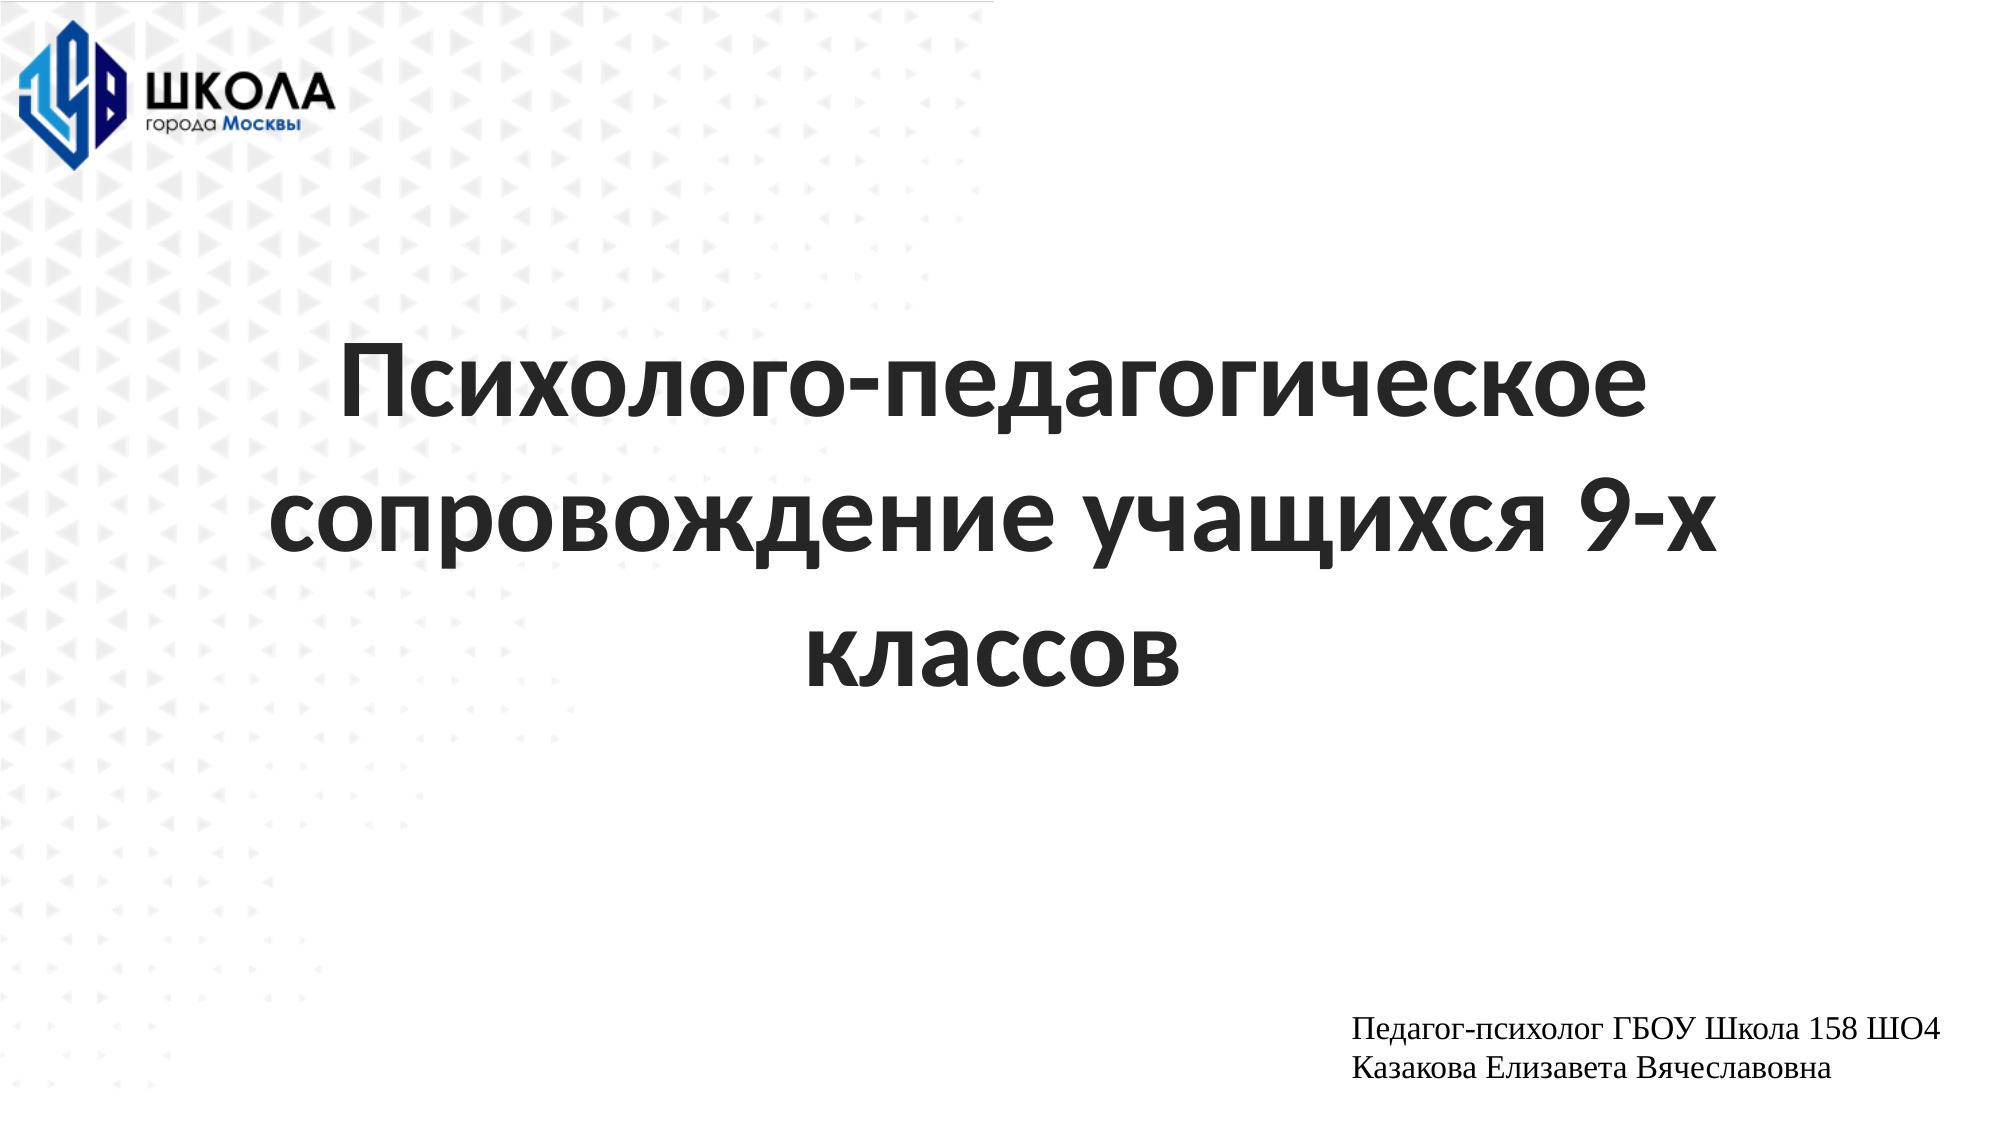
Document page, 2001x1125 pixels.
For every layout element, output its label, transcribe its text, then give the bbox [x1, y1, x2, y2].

picture [0, 2, 1057, 1118]
text_box Педагог-психолог ГБОУ Школа 158 ШО4 Казакова Елизавета Вячеславовна [1336, 998, 1957, 1093]
text_box Психолого-педагогическое сопровождение учащихся 9-х классов [1057, 296, 1909, 717]
